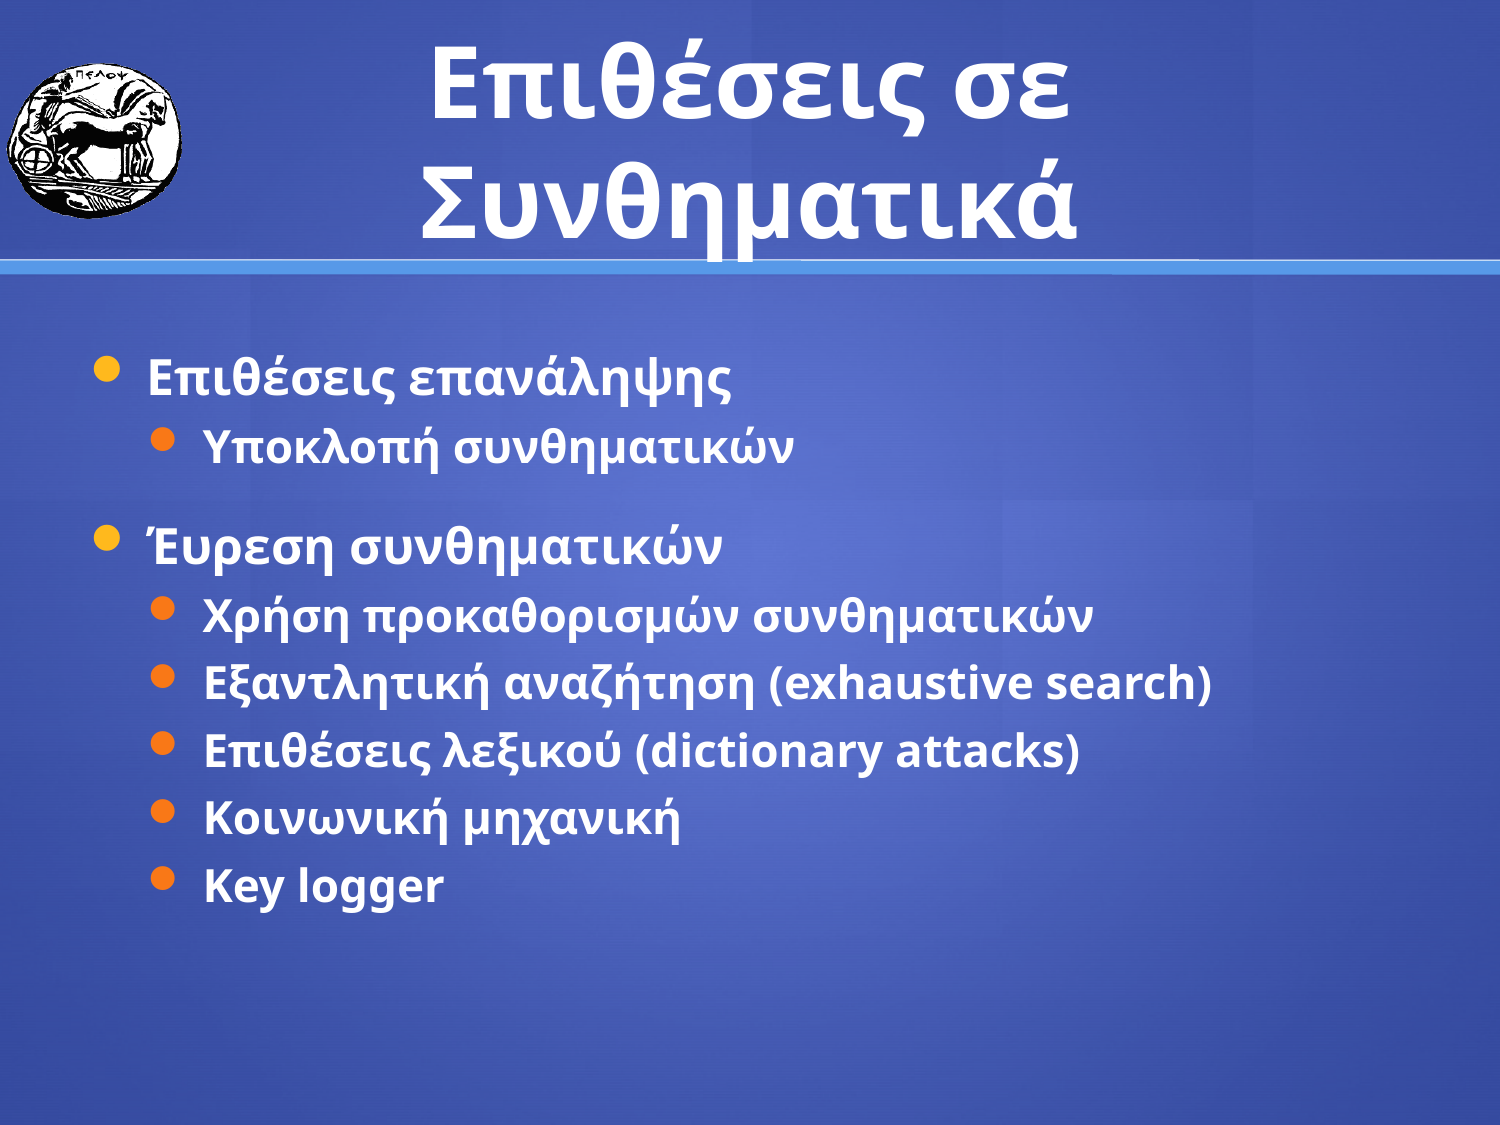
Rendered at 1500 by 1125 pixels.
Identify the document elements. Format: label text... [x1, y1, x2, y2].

title Επιθέσεις σε Συνθηματικά [75, 45, 1425, 233]
picture [0, 57, 75, 225]
list Επιθέσεις επανάληψης Υποκλοπή συνθηματικών Έυρεση συνθηματικών Χρήση προκαθορισμών συνθηματικών Εξαντλητική αναζήτηση (exhaustive search) Επιθέσεις λεξικού (dictionary attacks) Κοινωνική μηχανική Key logger [75, 337, 1425, 988]
